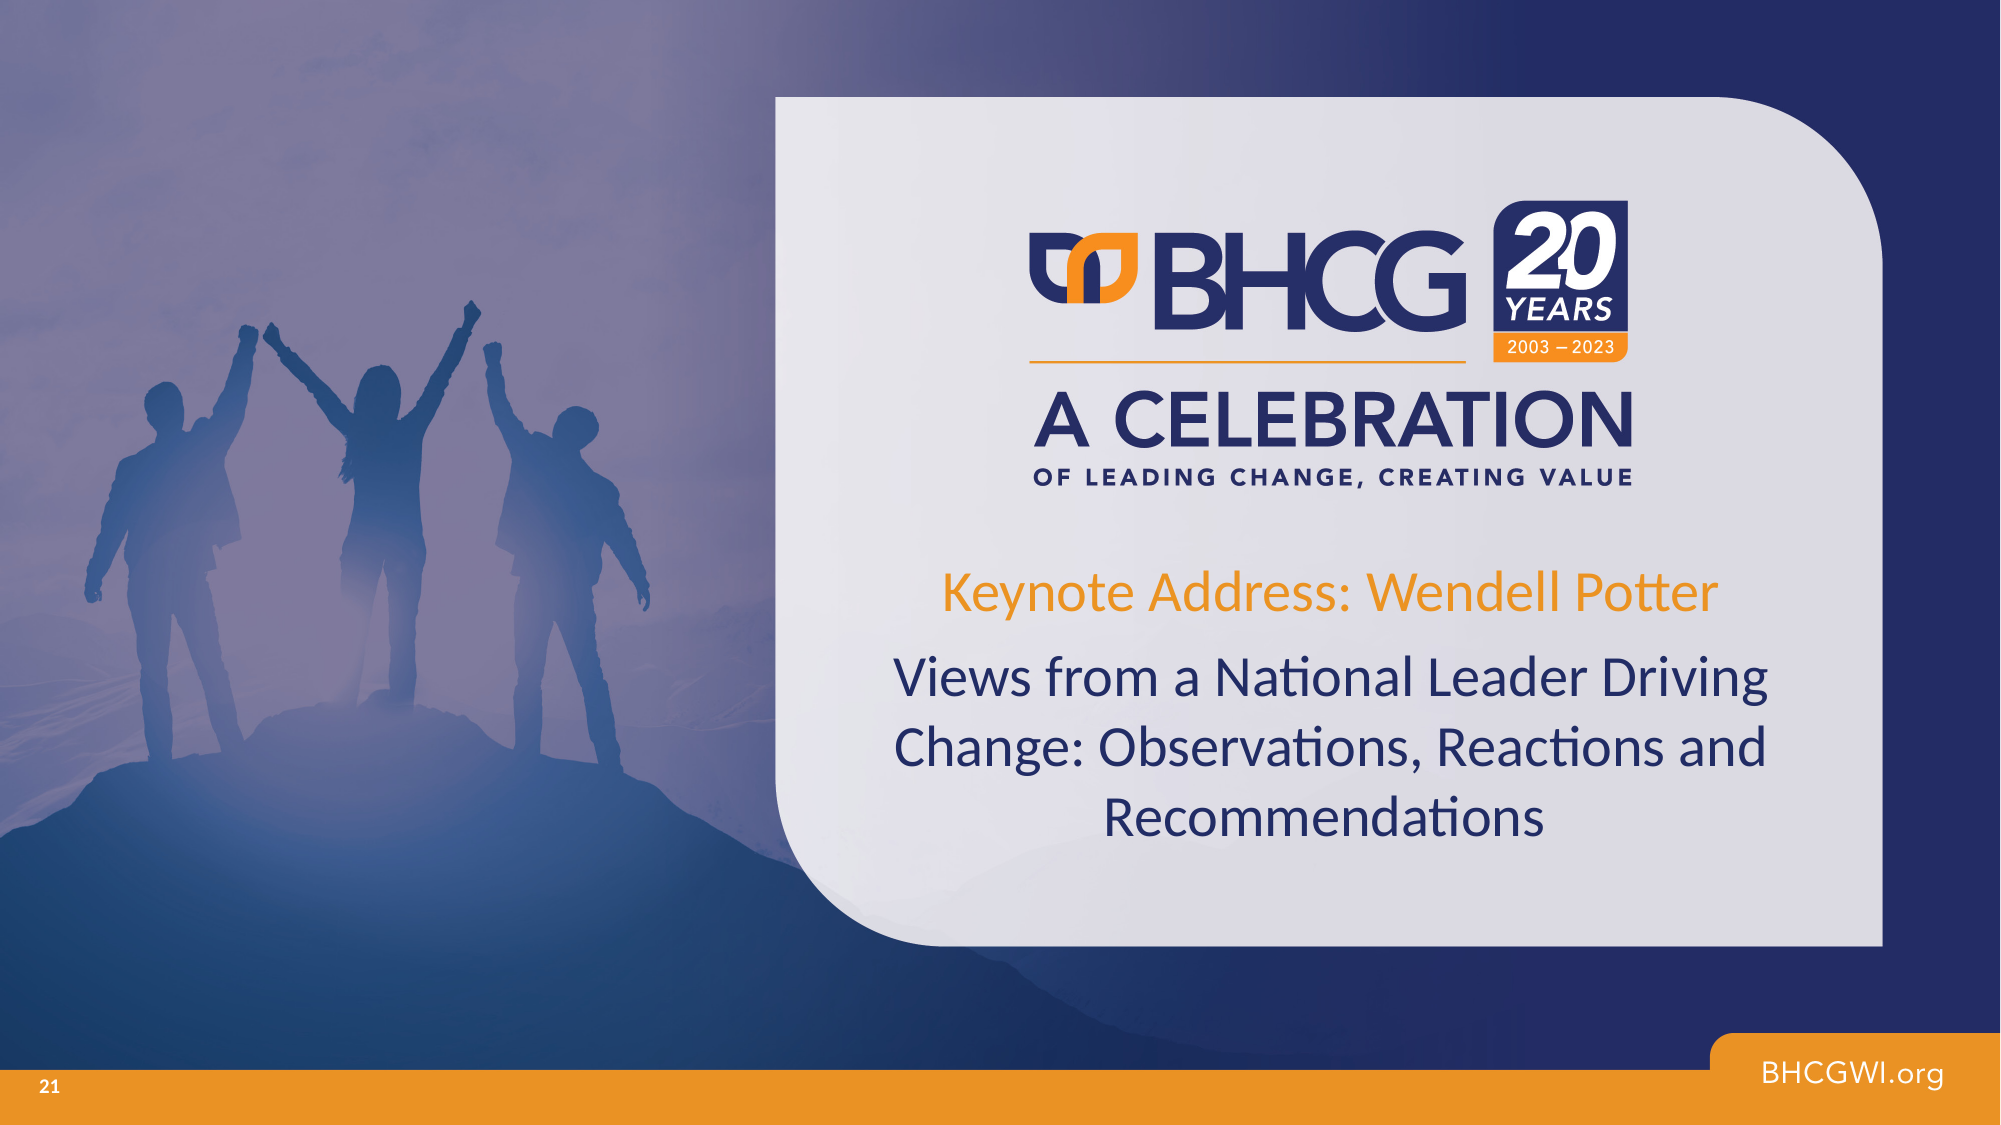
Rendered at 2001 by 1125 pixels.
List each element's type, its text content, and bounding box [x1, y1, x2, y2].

list Views from a National Leader Driving Change: Observations, Reactions and Recommendations [782, 630, 1881, 811]
picture [0, 0, 2001, 1125]
title Keynote Address: Wendell Potter [782, 494, 1881, 630]
slide_number 21 [8, 1055, 76, 1115]
